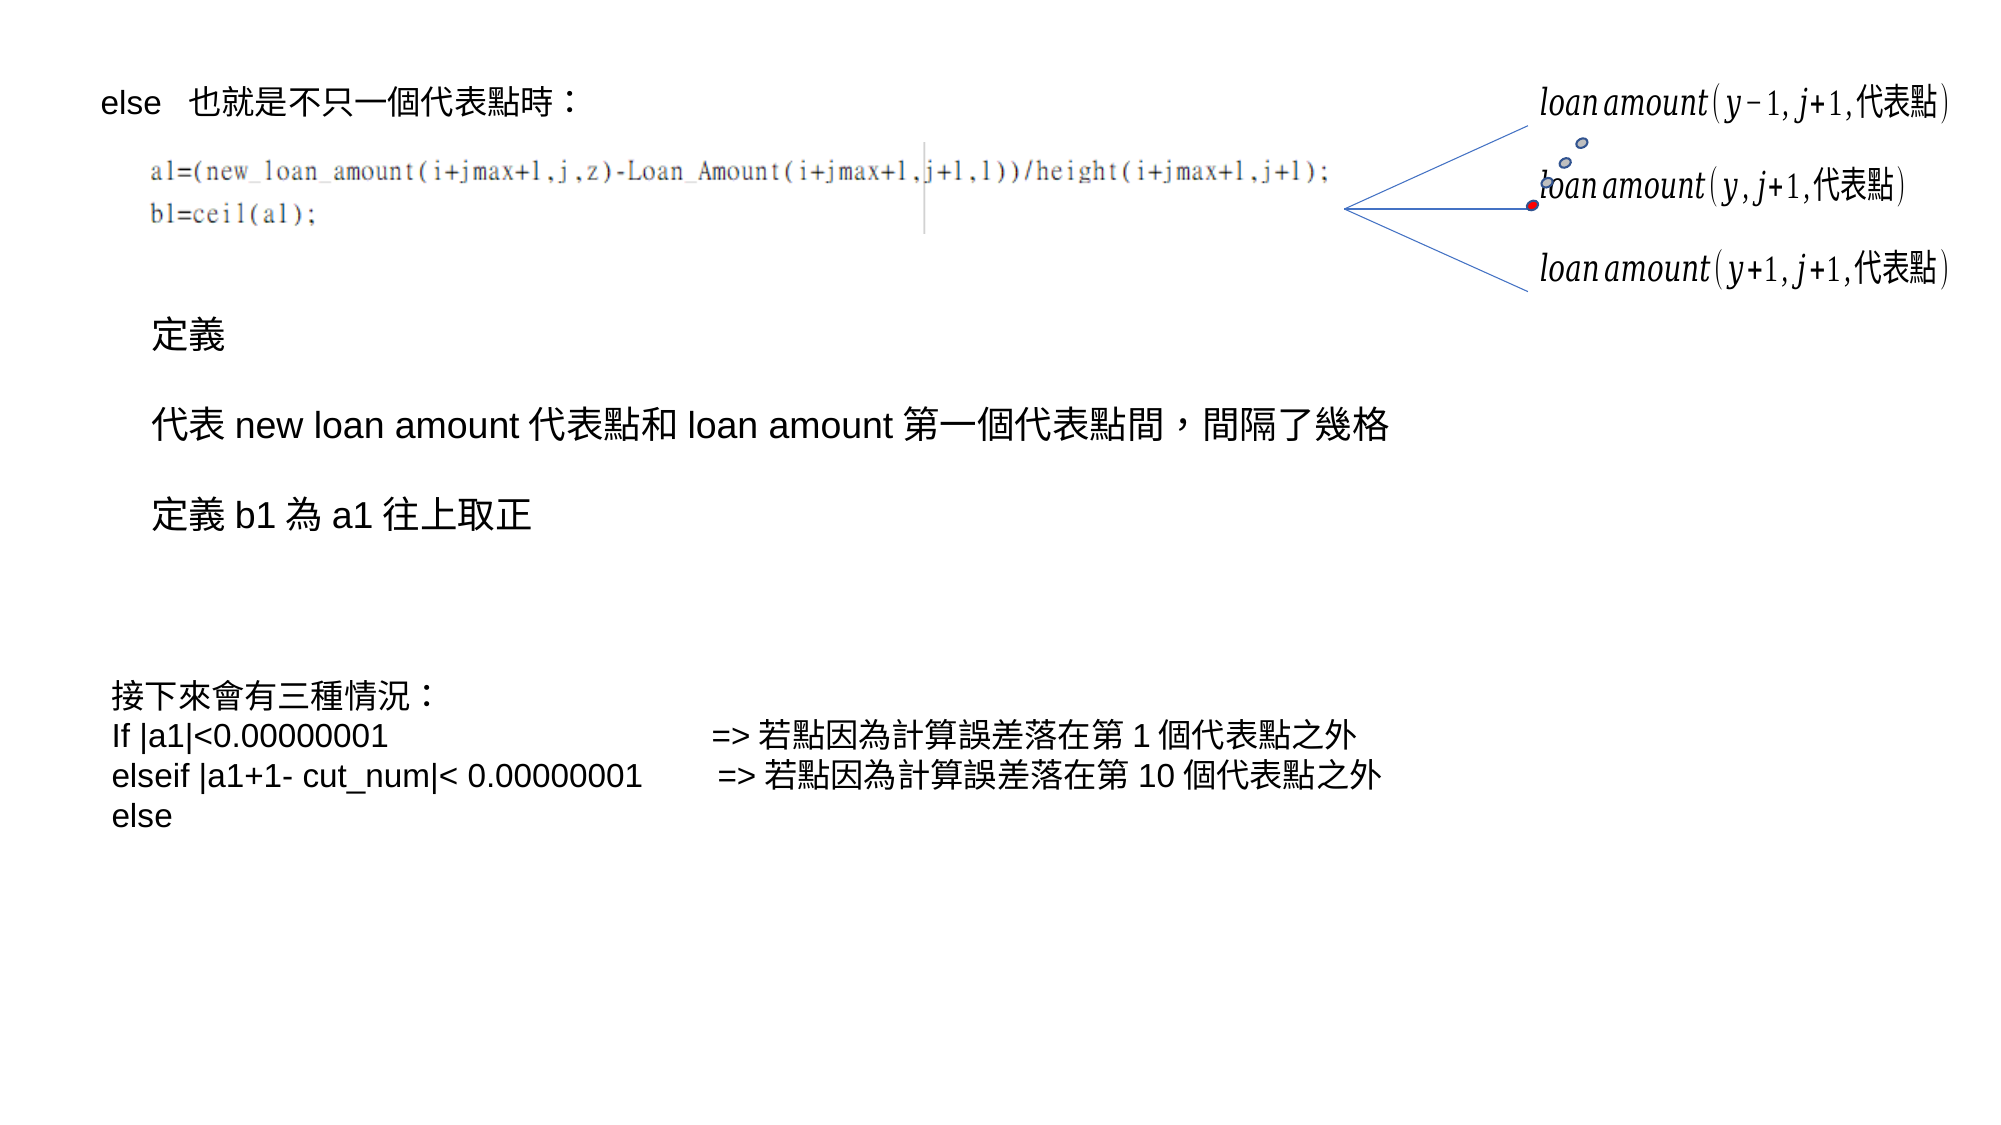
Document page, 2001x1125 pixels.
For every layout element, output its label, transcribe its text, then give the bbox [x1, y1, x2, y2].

text_box 接下來會有三種情況： If |a1|<0.00000001 =>若點因為計算誤差落在第1個代表點之外 elseif |a1+1- cut_num|< 0.00000001 =>若點因為計算誤差落在第10個代表點之外 else [96, 667, 1398, 842]
picture [136, 142, 1338, 234]
text_box [1575, 137, 1589, 149]
text_box else 也就是不只一個代表點時： [85, 74, 602, 129]
text_box [1528, 199, 1540, 212]
text_box [1540, 176, 1554, 189]
text_box [1558, 157, 1572, 169]
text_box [1344, 125, 1528, 208]
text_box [1344, 210, 1528, 292]
